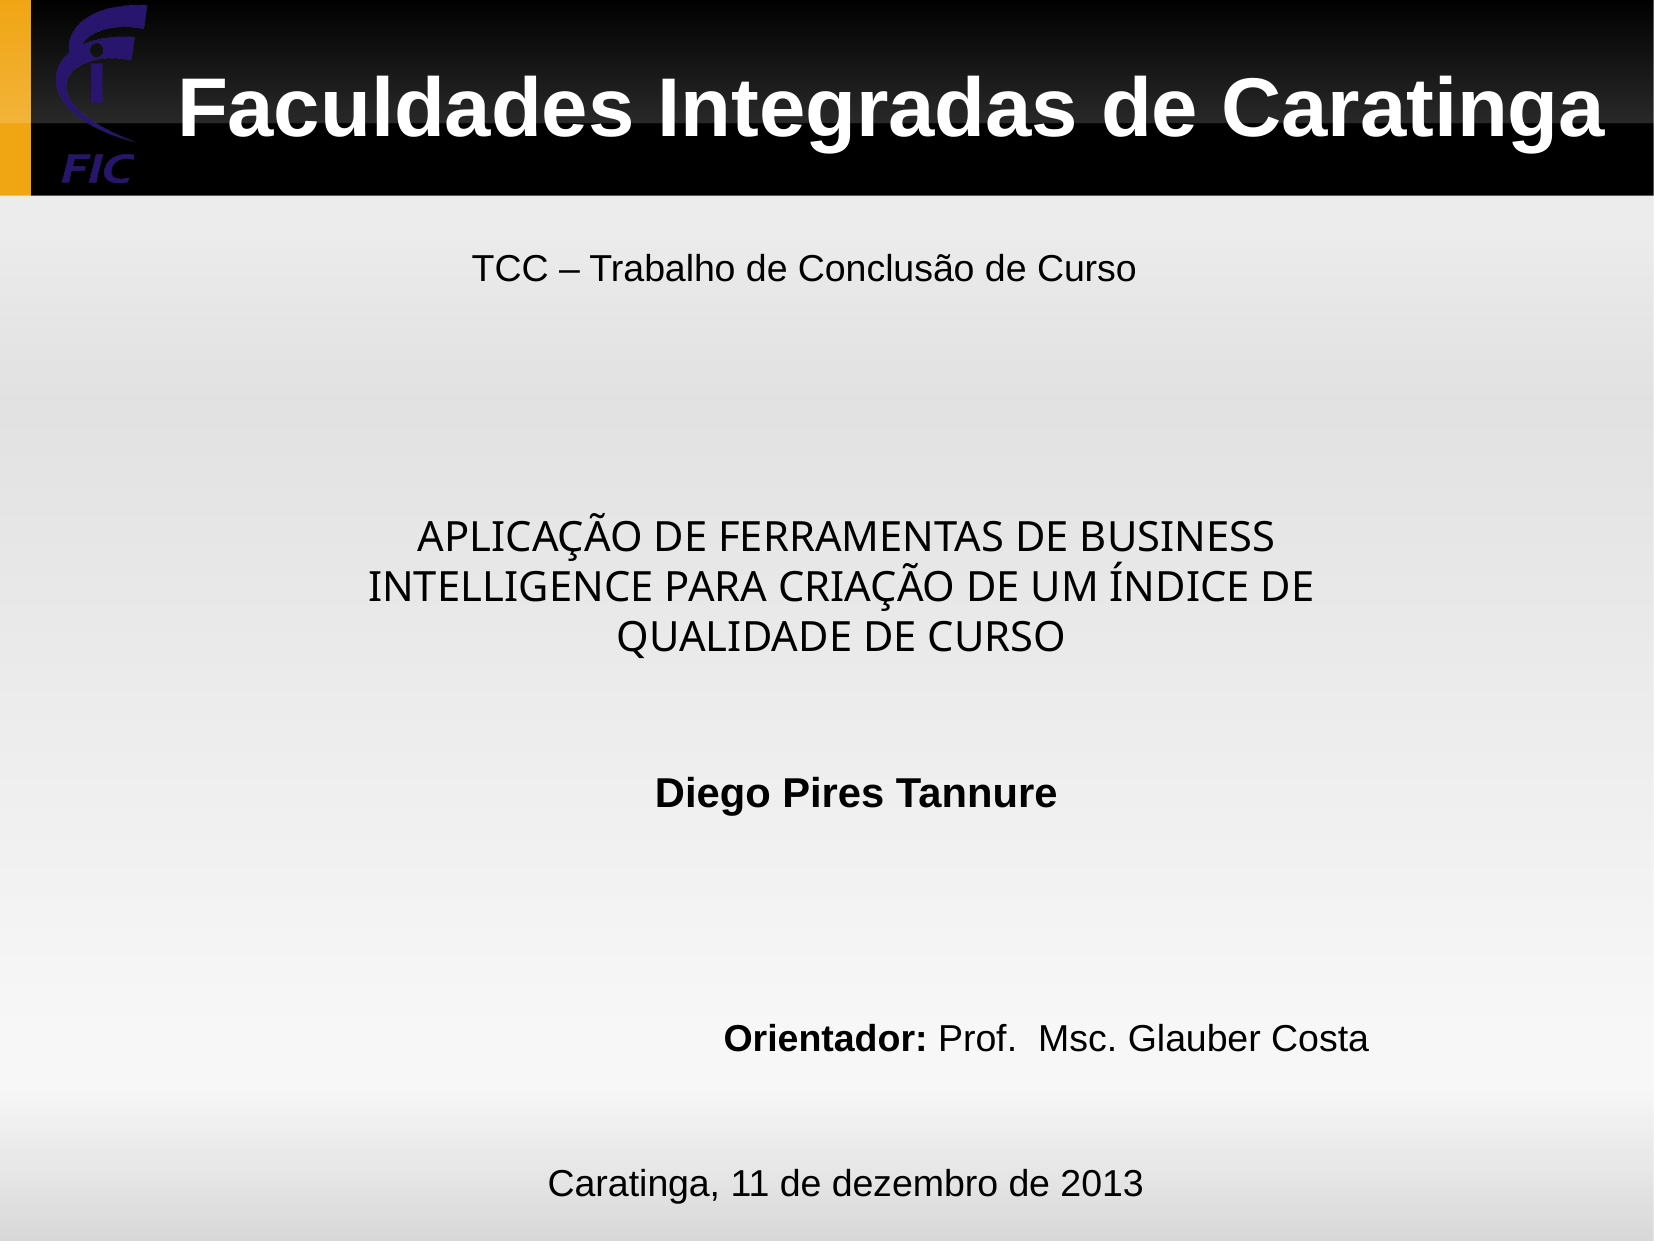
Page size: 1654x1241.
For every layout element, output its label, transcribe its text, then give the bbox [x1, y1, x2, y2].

text_box APLICAÇÃO DE FERRAMENTAS DE BUSINESS INTELLIGENCE PARA CRIAÇÃO DE UM ÍNDICE DE QUALIDADE DE CURSO [265, 501, 1418, 691]
text_box Orientador: Prof. Msc. Glauber Costa [708, 1006, 1429, 1066]
picture [0, 0, 1654, 1241]
title Faculdades Integradas de Caratinga [177, 0, 1654, 208]
text_box TCC – Trabalho de Conclusão de Curso [456, 236, 1152, 296]
text_box Diego Pires Tannure [637, 757, 1075, 823]
text_box Caratinga, 11 de dezembro de 2013 [531, 1151, 1160, 1212]
